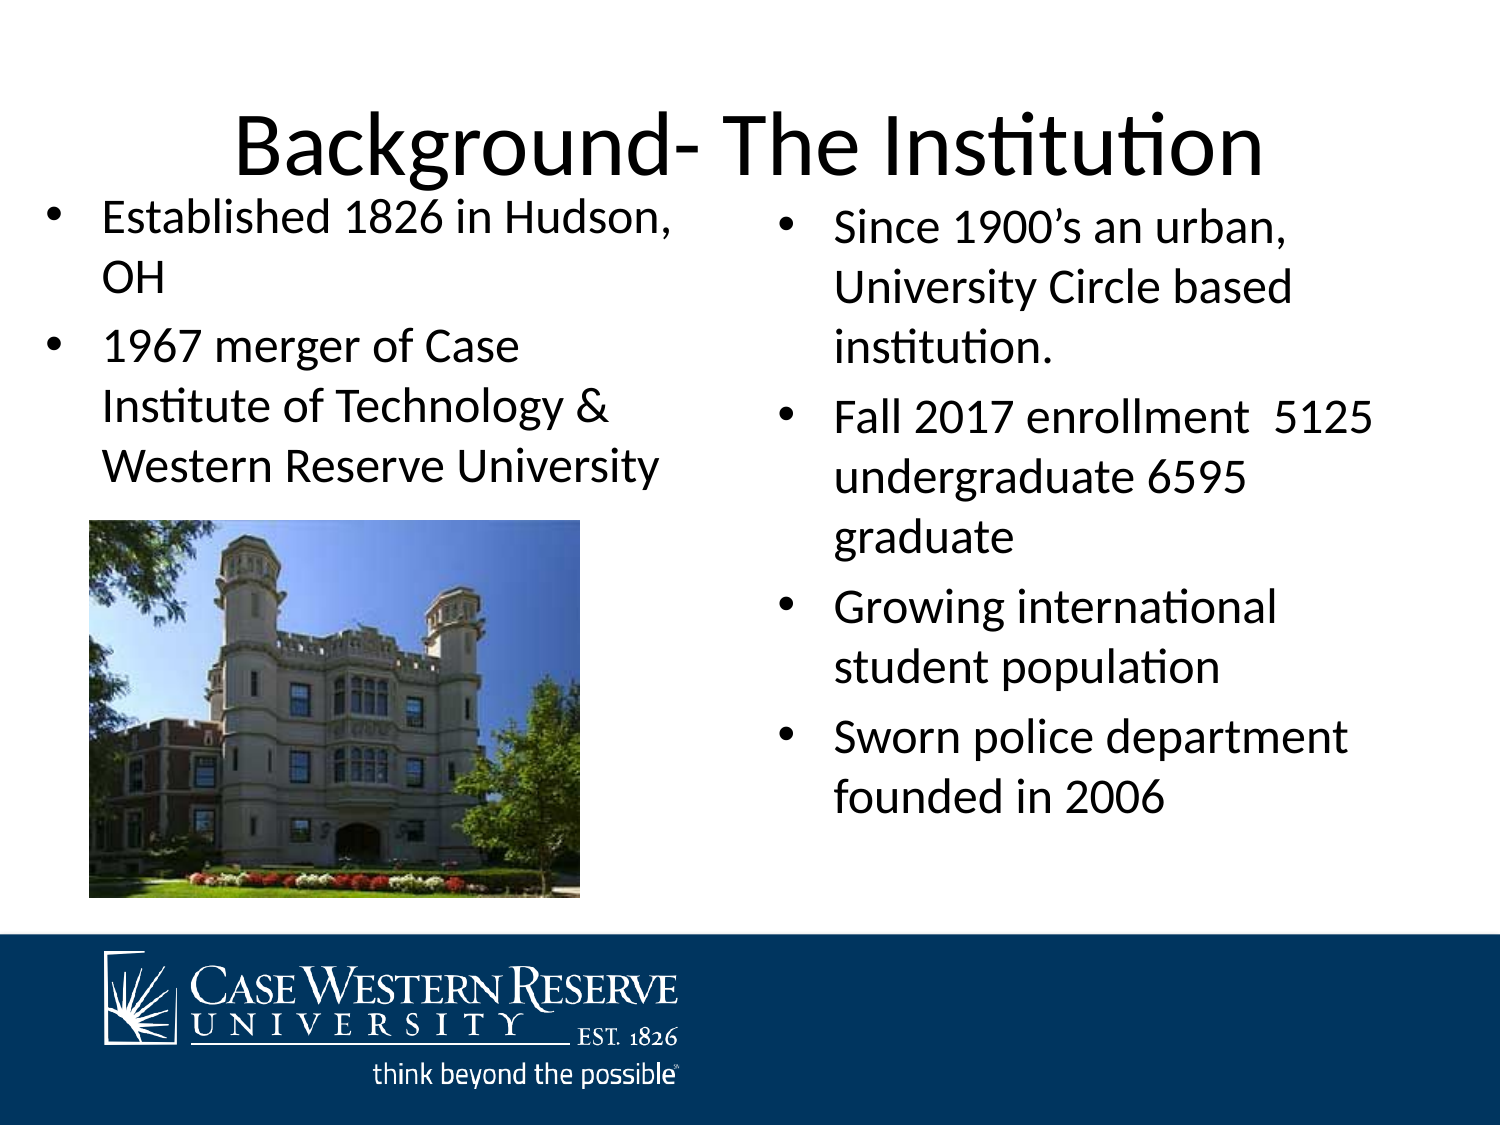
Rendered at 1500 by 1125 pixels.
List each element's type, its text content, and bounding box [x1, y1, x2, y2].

text_box [0, 934, 1500, 1125]
list Established 1826 in Hudson, OH 1967 merger of Case Institute of Technology & Western Reserve University [30, 175, 694, 925]
list Since 1900’s an urban, University Circle based institution. Fall 2017 enrollment 5125 undergraduate 6595 graduate Growing international student population Sworn police department founded in 2006 [762, 185, 1426, 925]
picture [88, 520, 580, 898]
title Background- The Institution [74, 44, 1426, 233]
picture [103, 951, 680, 1089]
